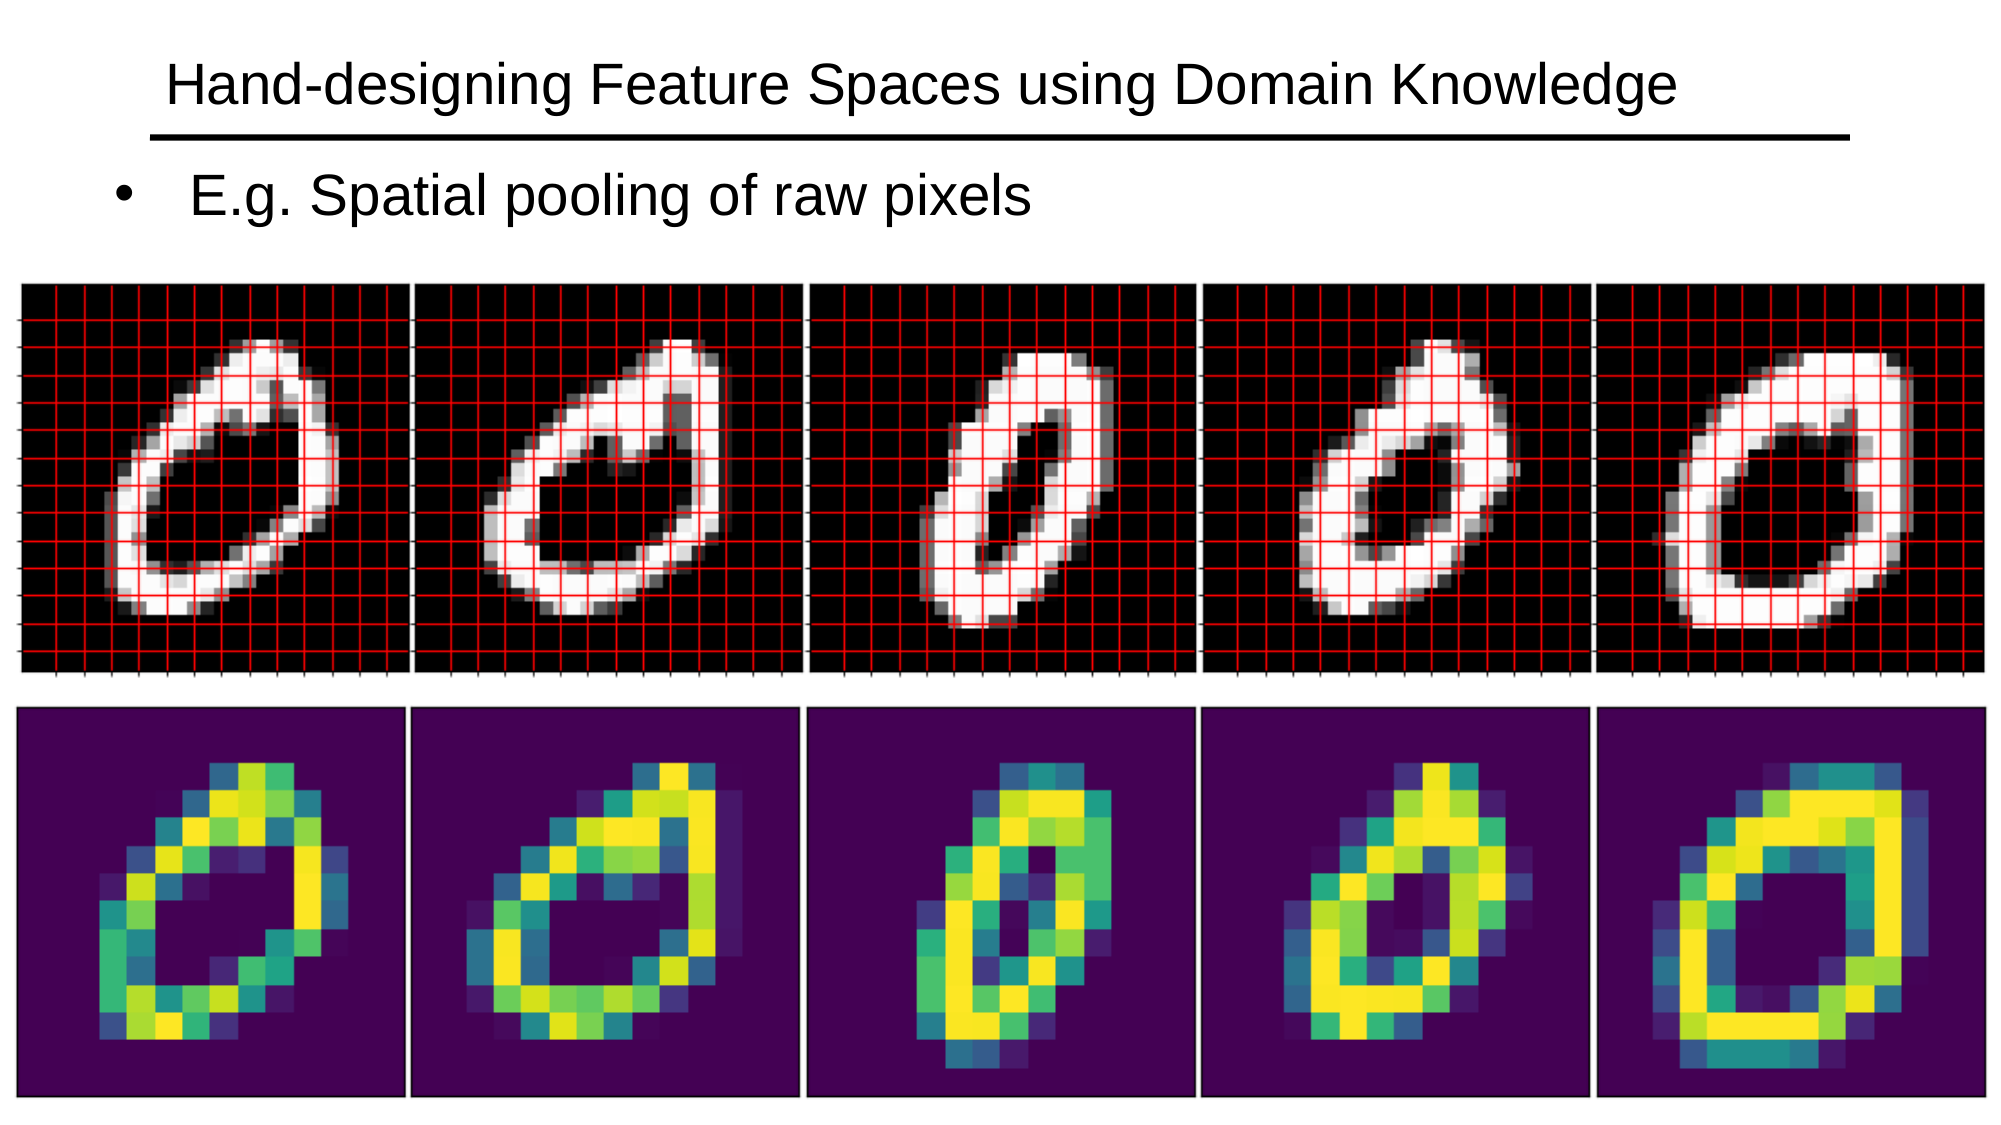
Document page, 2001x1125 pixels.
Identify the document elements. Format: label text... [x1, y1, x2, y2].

title Hand-designing Feature Spaces using Domain Knowledge [149, 12, 1851, 151]
picture [0, 269, 2000, 1113]
list E.g. Spatial pooling of raw pixels [99, 149, 1559, 266]
